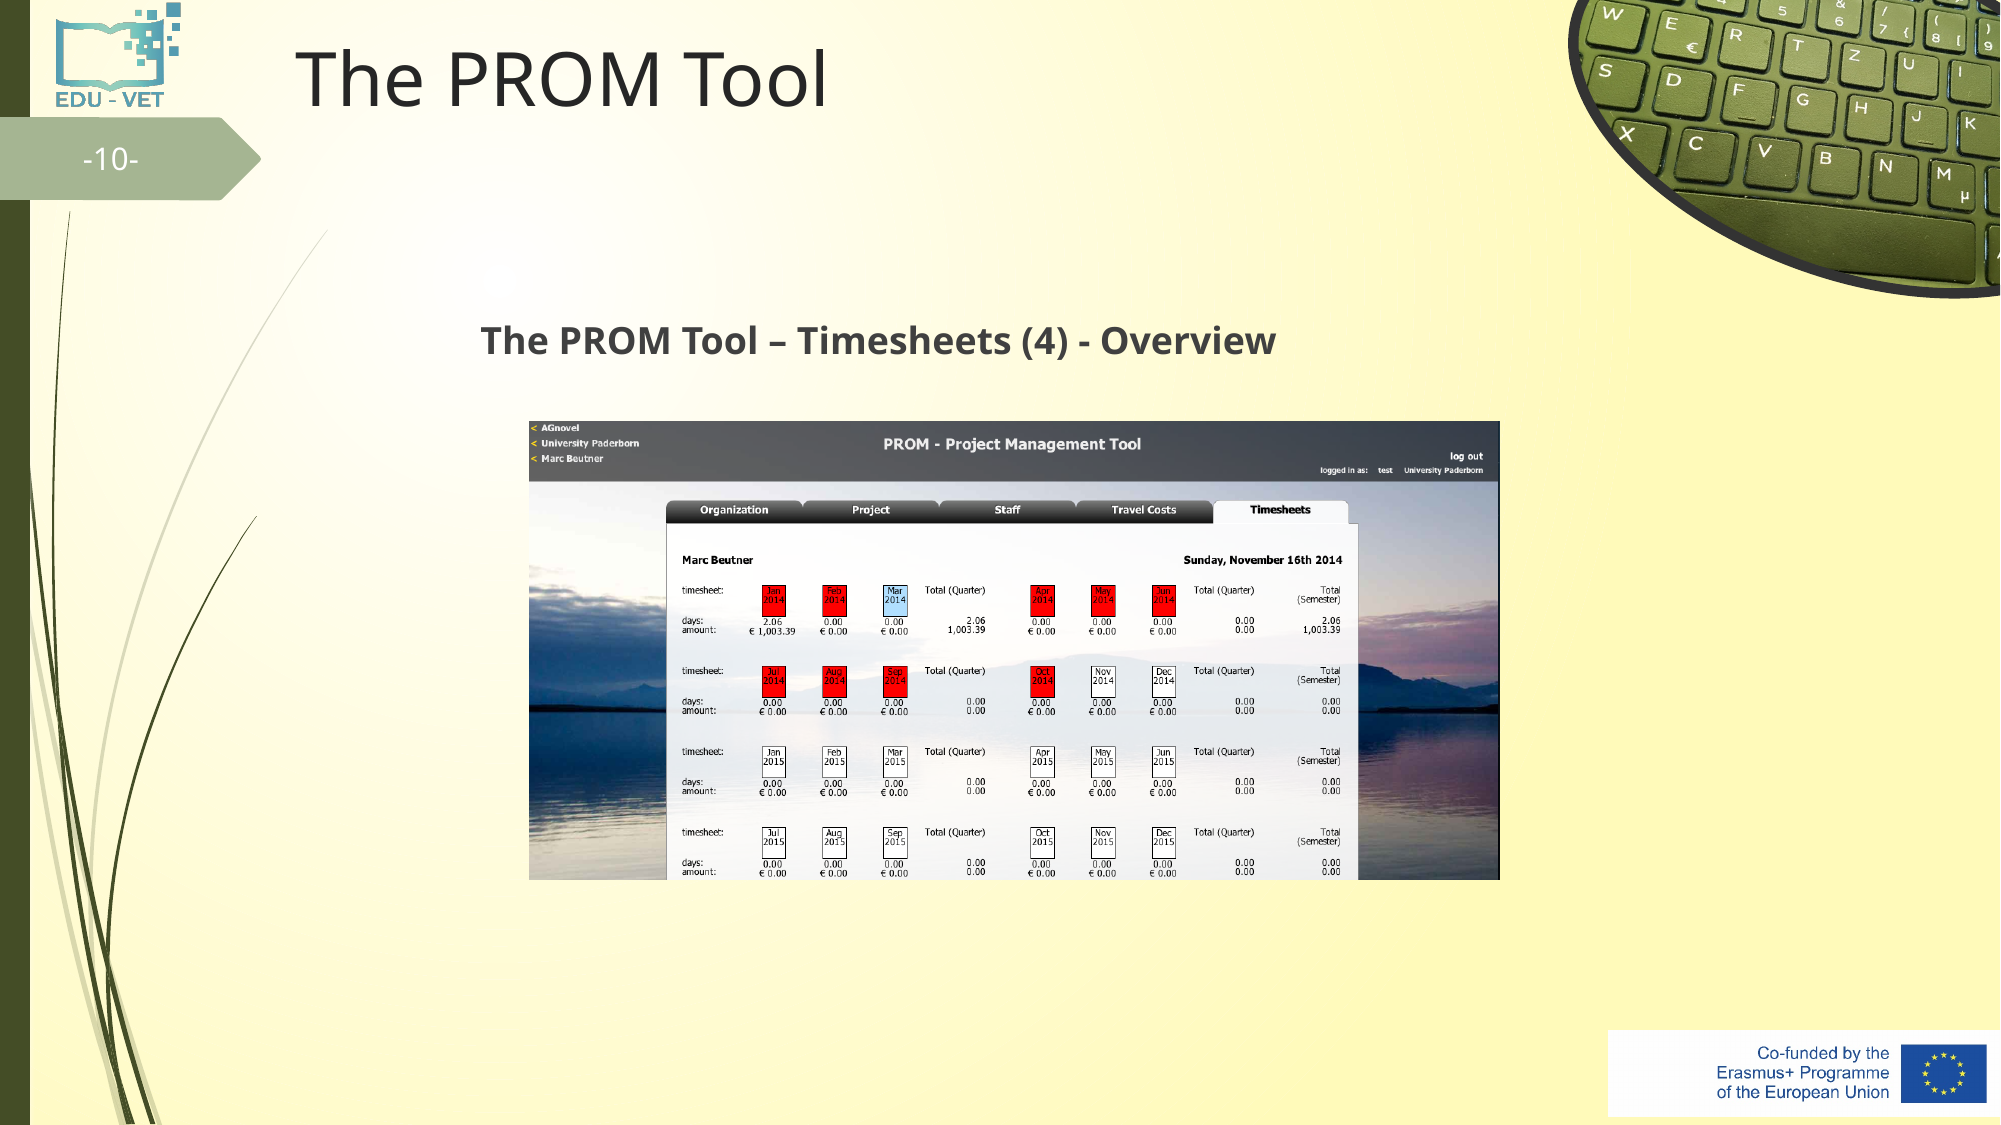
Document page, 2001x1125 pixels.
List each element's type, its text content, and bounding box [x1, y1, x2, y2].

list The PROM Tool – Timesheets (4) - Overview [465, 243, 1627, 812]
picture [529, 421, 1500, 880]
picture [1590, 0, 2001, 288]
picture [1608, 1029, 2000, 1117]
title The PROM Tool [280, 24, 1566, 235]
picture [52, 0, 189, 123]
